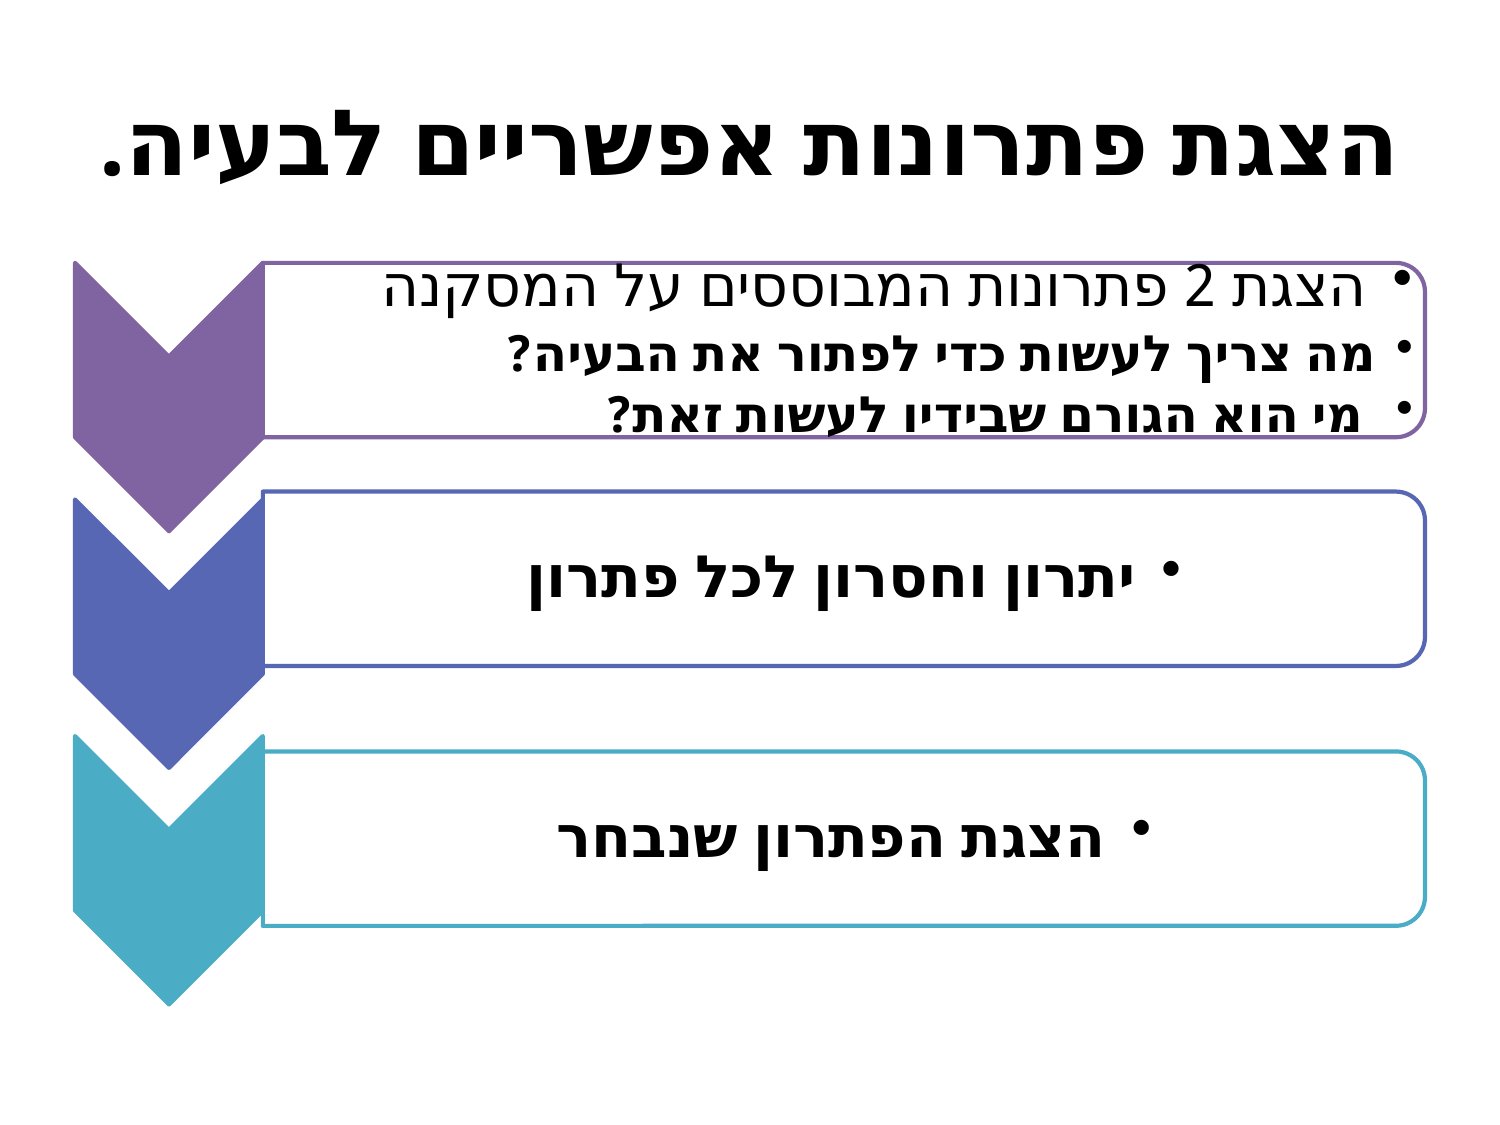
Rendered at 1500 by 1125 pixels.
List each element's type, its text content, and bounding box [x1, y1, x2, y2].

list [74, 262, 1426, 1006]
title הצגת פתרונות אפשריים לבעיה. [75, 45, 1425, 233]
